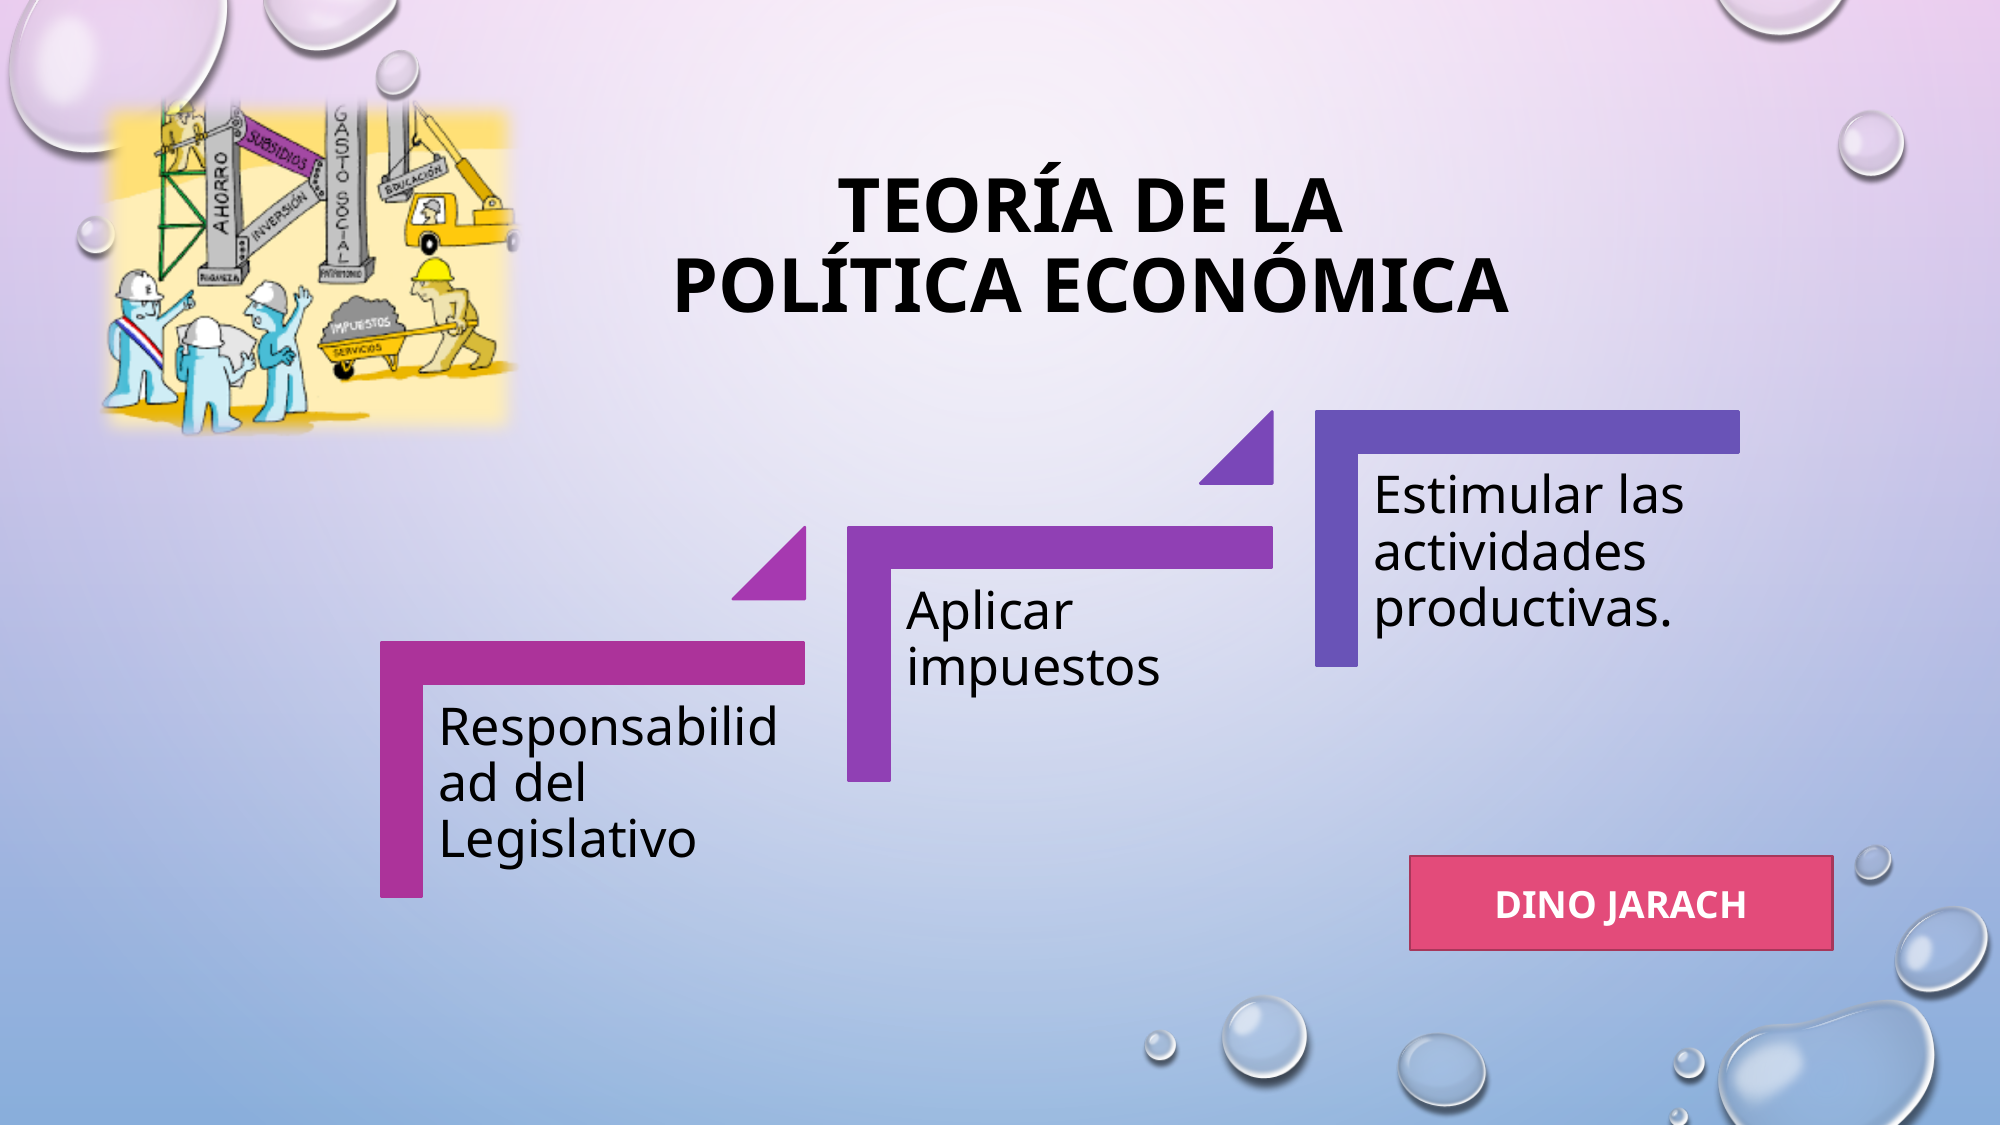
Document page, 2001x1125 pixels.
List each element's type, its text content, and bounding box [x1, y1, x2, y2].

picture [0, 0, 2000, 1125]
title TEORÍA DE LA POLÍTICA ECONÓMICA [531, 117, 1941, 380]
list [179, 410, 1941, 1020]
